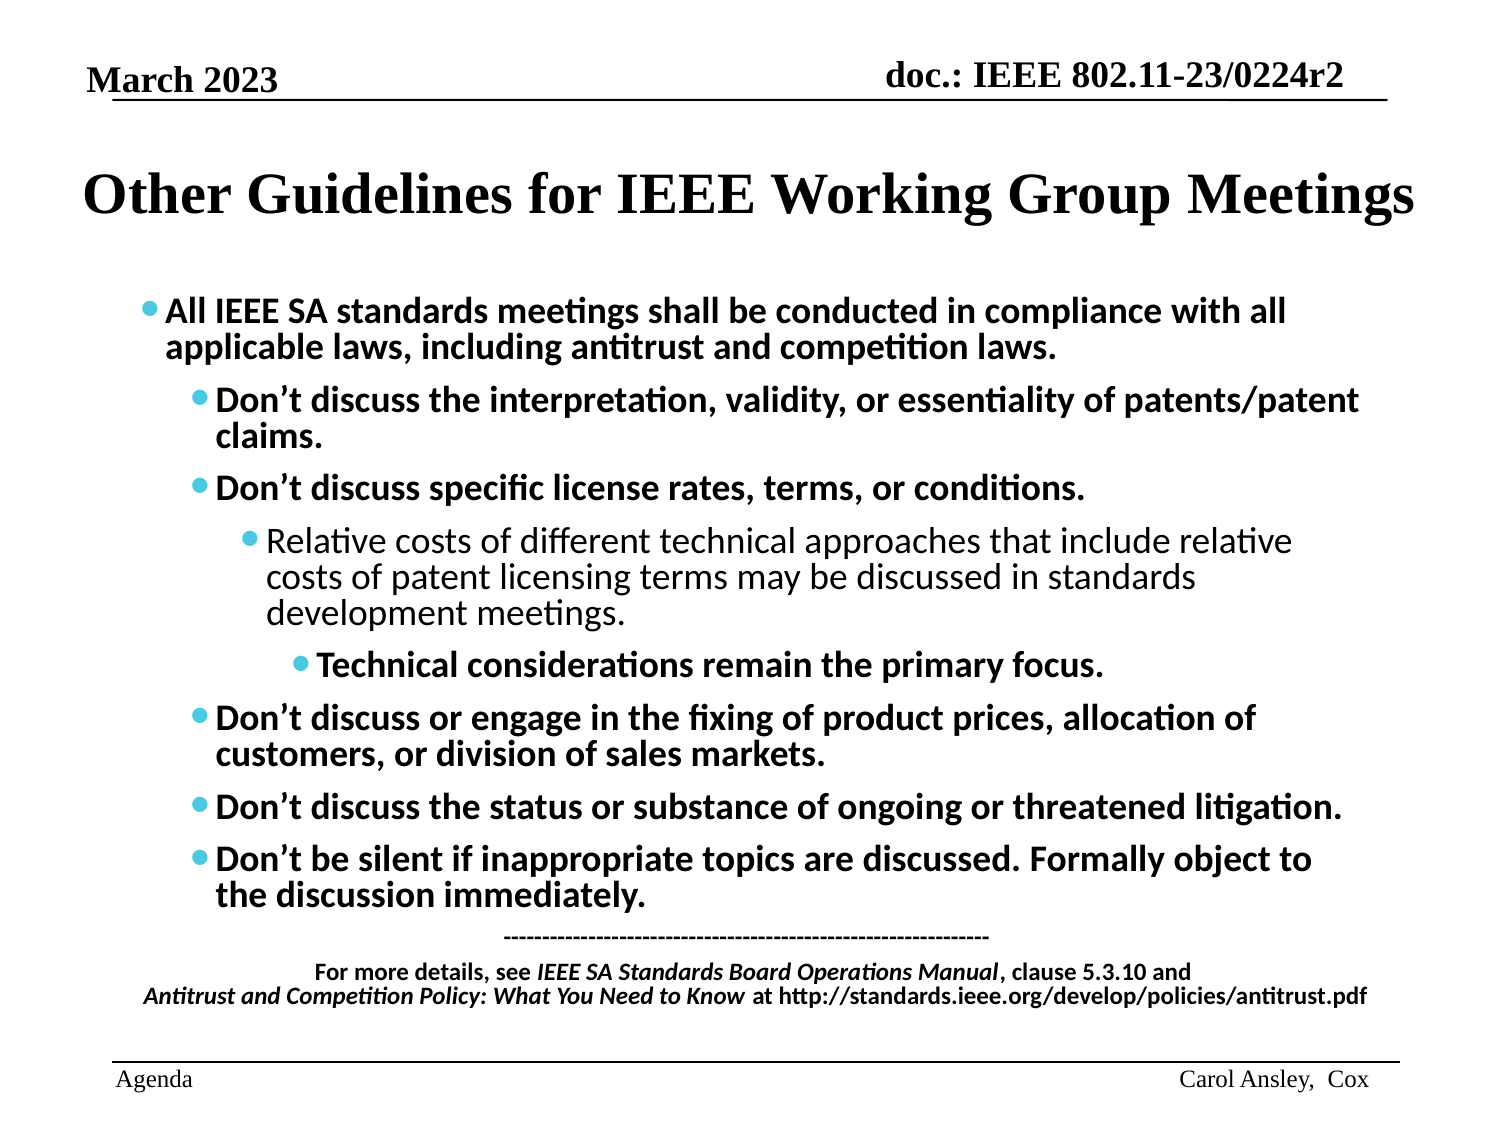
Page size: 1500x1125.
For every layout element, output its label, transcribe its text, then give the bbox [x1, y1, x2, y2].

text_box All IEEE SA standards meetings shall be conducted in compliance with all applicable laws, including antitrust and competition laws. Don’t discuss the interpretation, validity, or essentiality of patents/patent claims. Don’t discuss specific license rates, terms, or conditions. Relative costs of different technical approaches that include relative costs of patent licensing terms may be discussed in standards development meetings. Technical considerations remain the primary focus. Don’t discuss or engage in the fixing of product prices, allocation of customers, or division of sales markets. Don’t discuss the status or substance of ongoing or threatened litigation. Don’t be silent if inappropriate topics are discussed. Formally object to the discussion immediately. --------------------------------------------------------------- For more details, see IEEE SA Standards Board Operations Manual, clause 5.3.10 and Antitrust and Competition Policy: What You Need to Know at http://standards.ieee.org/develop/policies/antitrust.pdf [125, 287, 1388, 1041]
title Other Guidelines for IEEE Working Group Meetings [74, 152, 1426, 184]
list [74, 184, 1426, 973]
